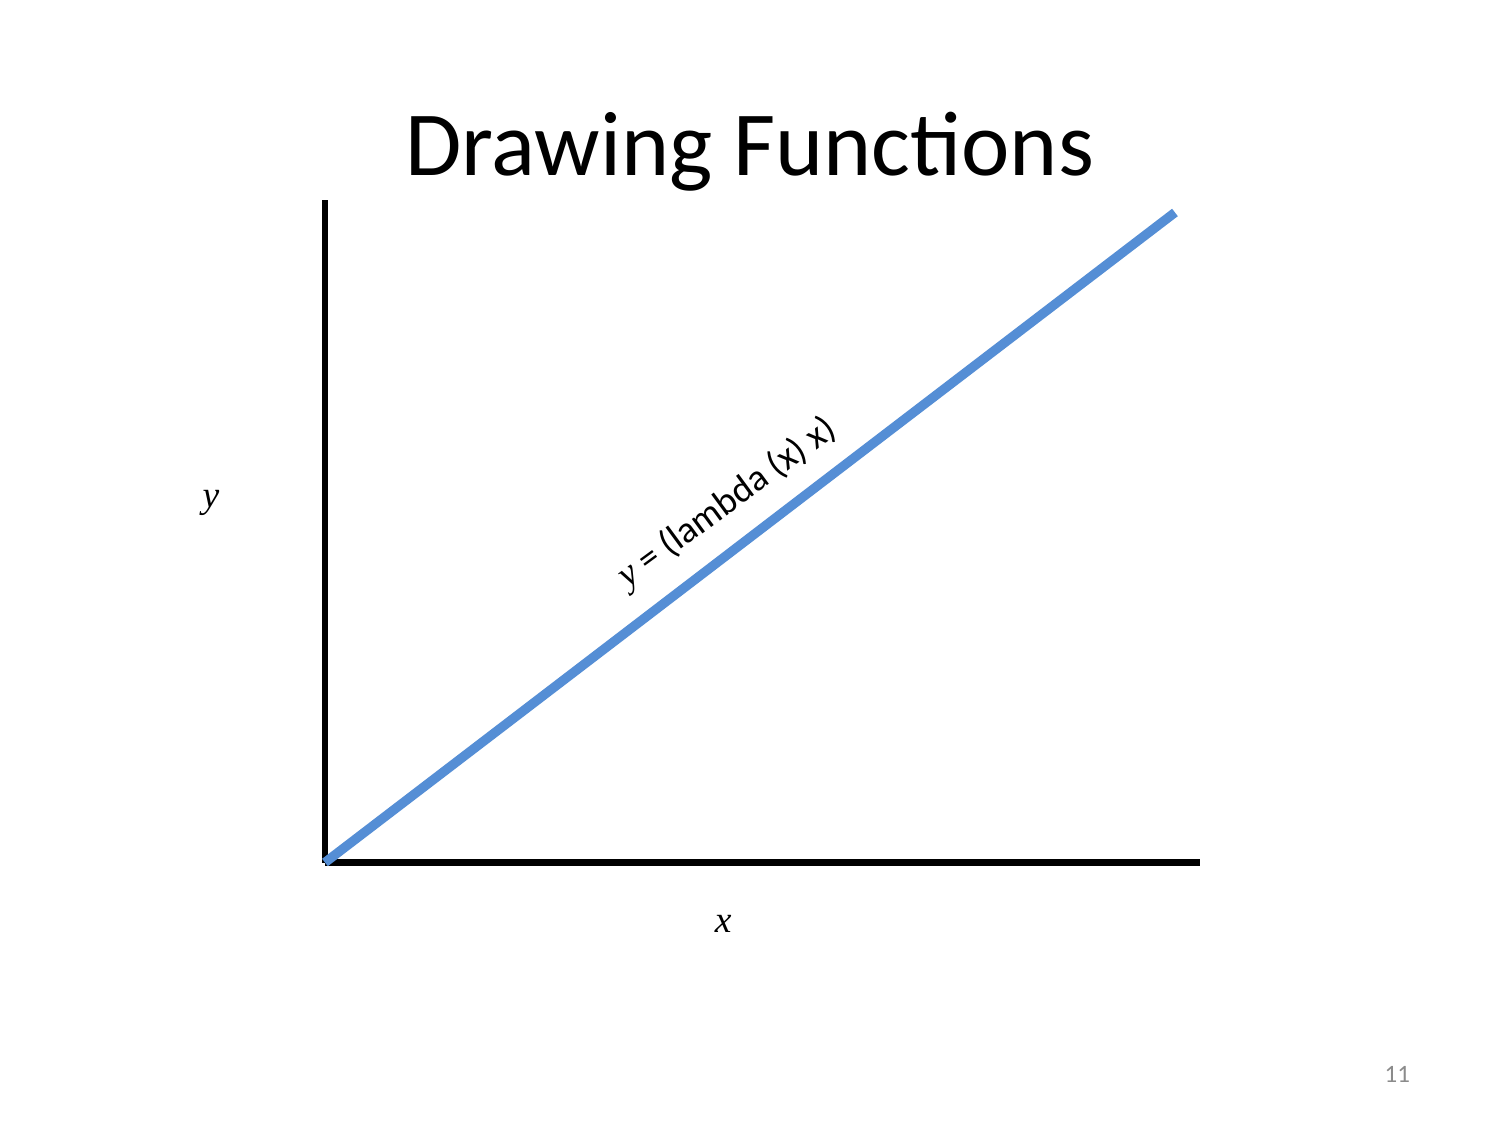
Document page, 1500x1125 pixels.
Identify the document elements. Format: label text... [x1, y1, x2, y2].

title Drawing Functions [75, 45, 1425, 233]
slide_number 11 [1074, 1042, 1425, 1103]
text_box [324, 212, 1176, 863]
text_box x [700, 887, 747, 948]
text_box y [187, 462, 235, 523]
